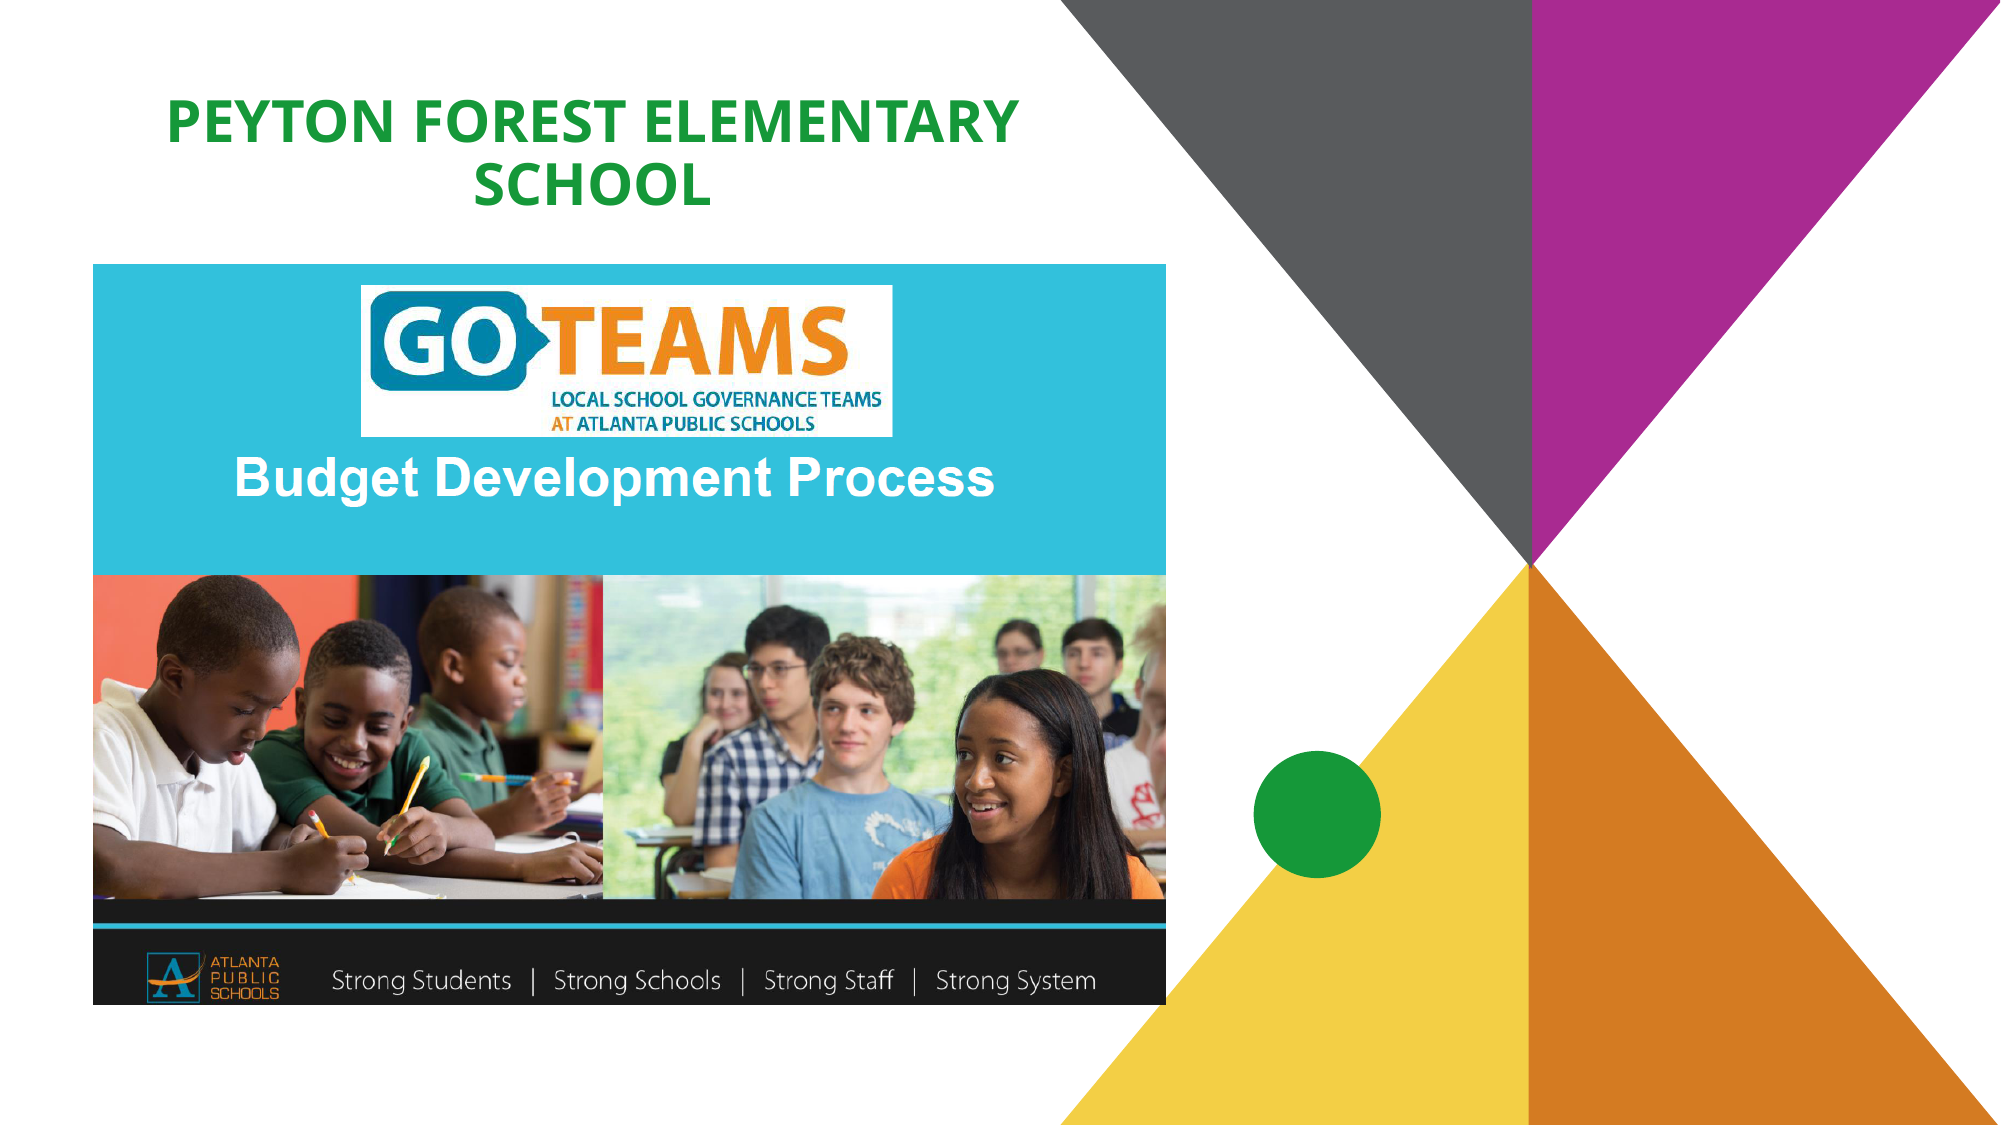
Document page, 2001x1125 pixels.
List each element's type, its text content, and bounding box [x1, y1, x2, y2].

picture [93, 264, 1167, 1005]
text_box PEYTON FOREST ELEMENTARY SCHOOL [43, 84, 1143, 211]
